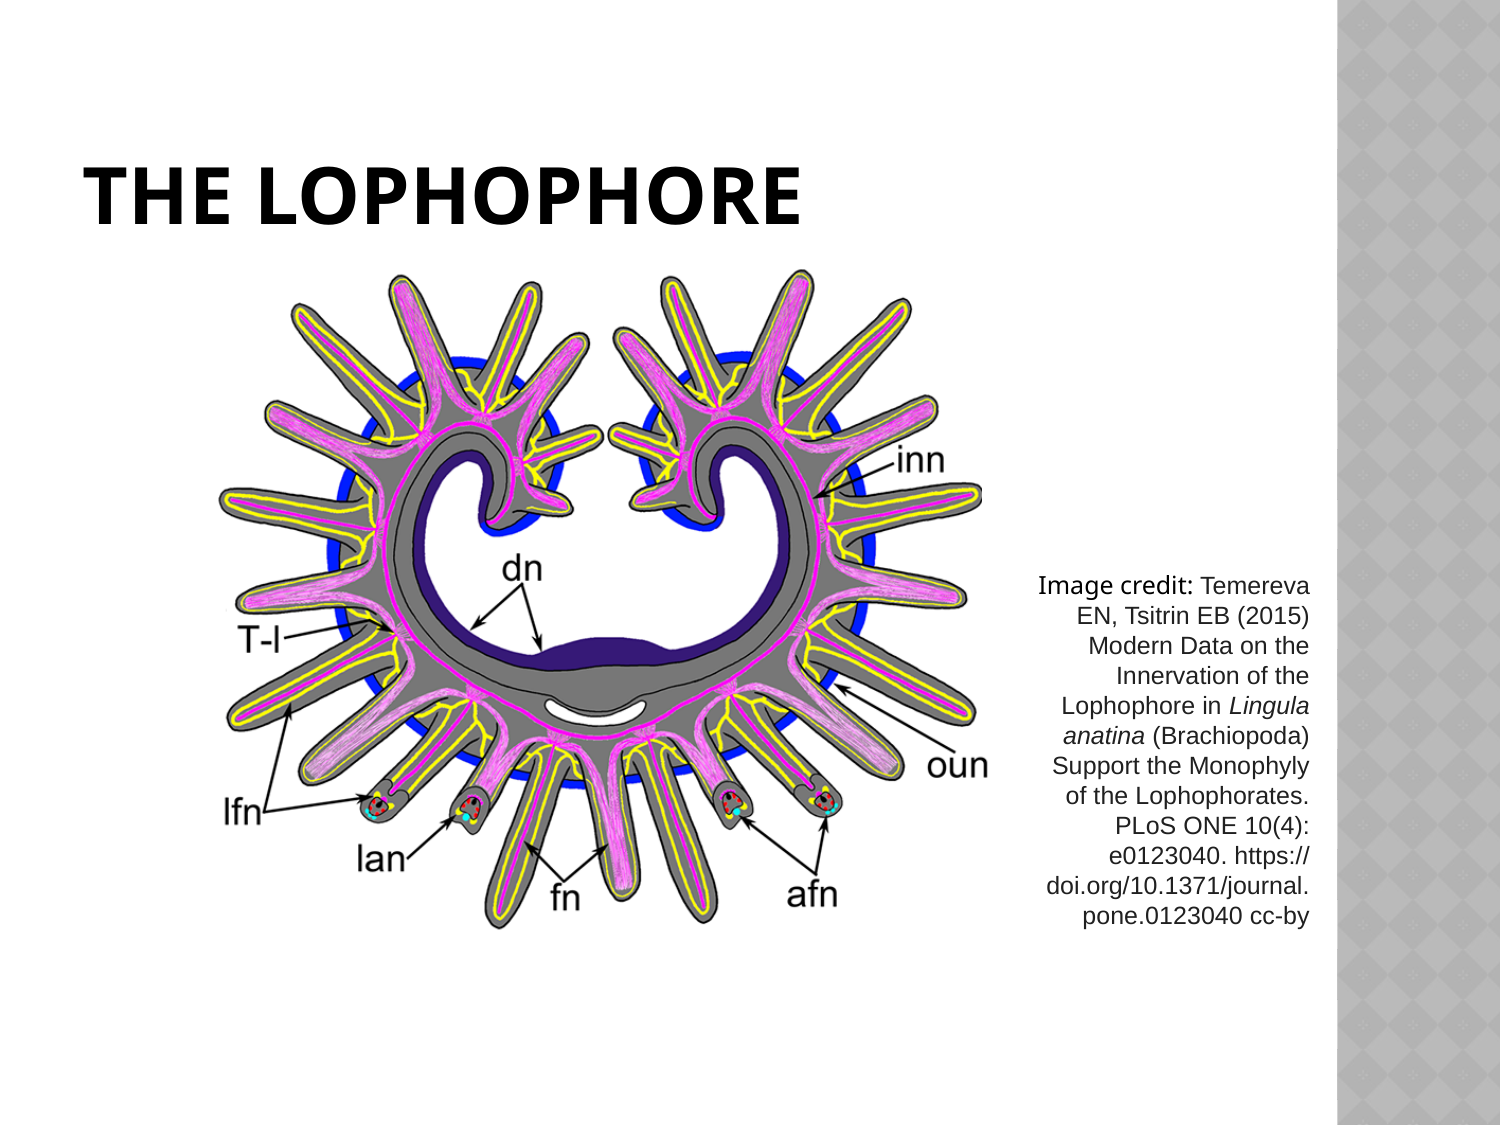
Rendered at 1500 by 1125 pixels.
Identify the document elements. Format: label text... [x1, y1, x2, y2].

title The lophophore [75, 52, 1263, 240]
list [195, 263, 1001, 941]
text_box Image credit: Temereva EN, Tsitrin EB (2015) Modern Data on the Innervation of the Lophophore in Lingula anatina (Brachiopoda) Support the Monophyly of the Lophophorates. PLoS ONE 10(4): e0123040. https:// doi.org/10.1371/journal. pone.0123040 cc-by [1012, 562, 1325, 937]
